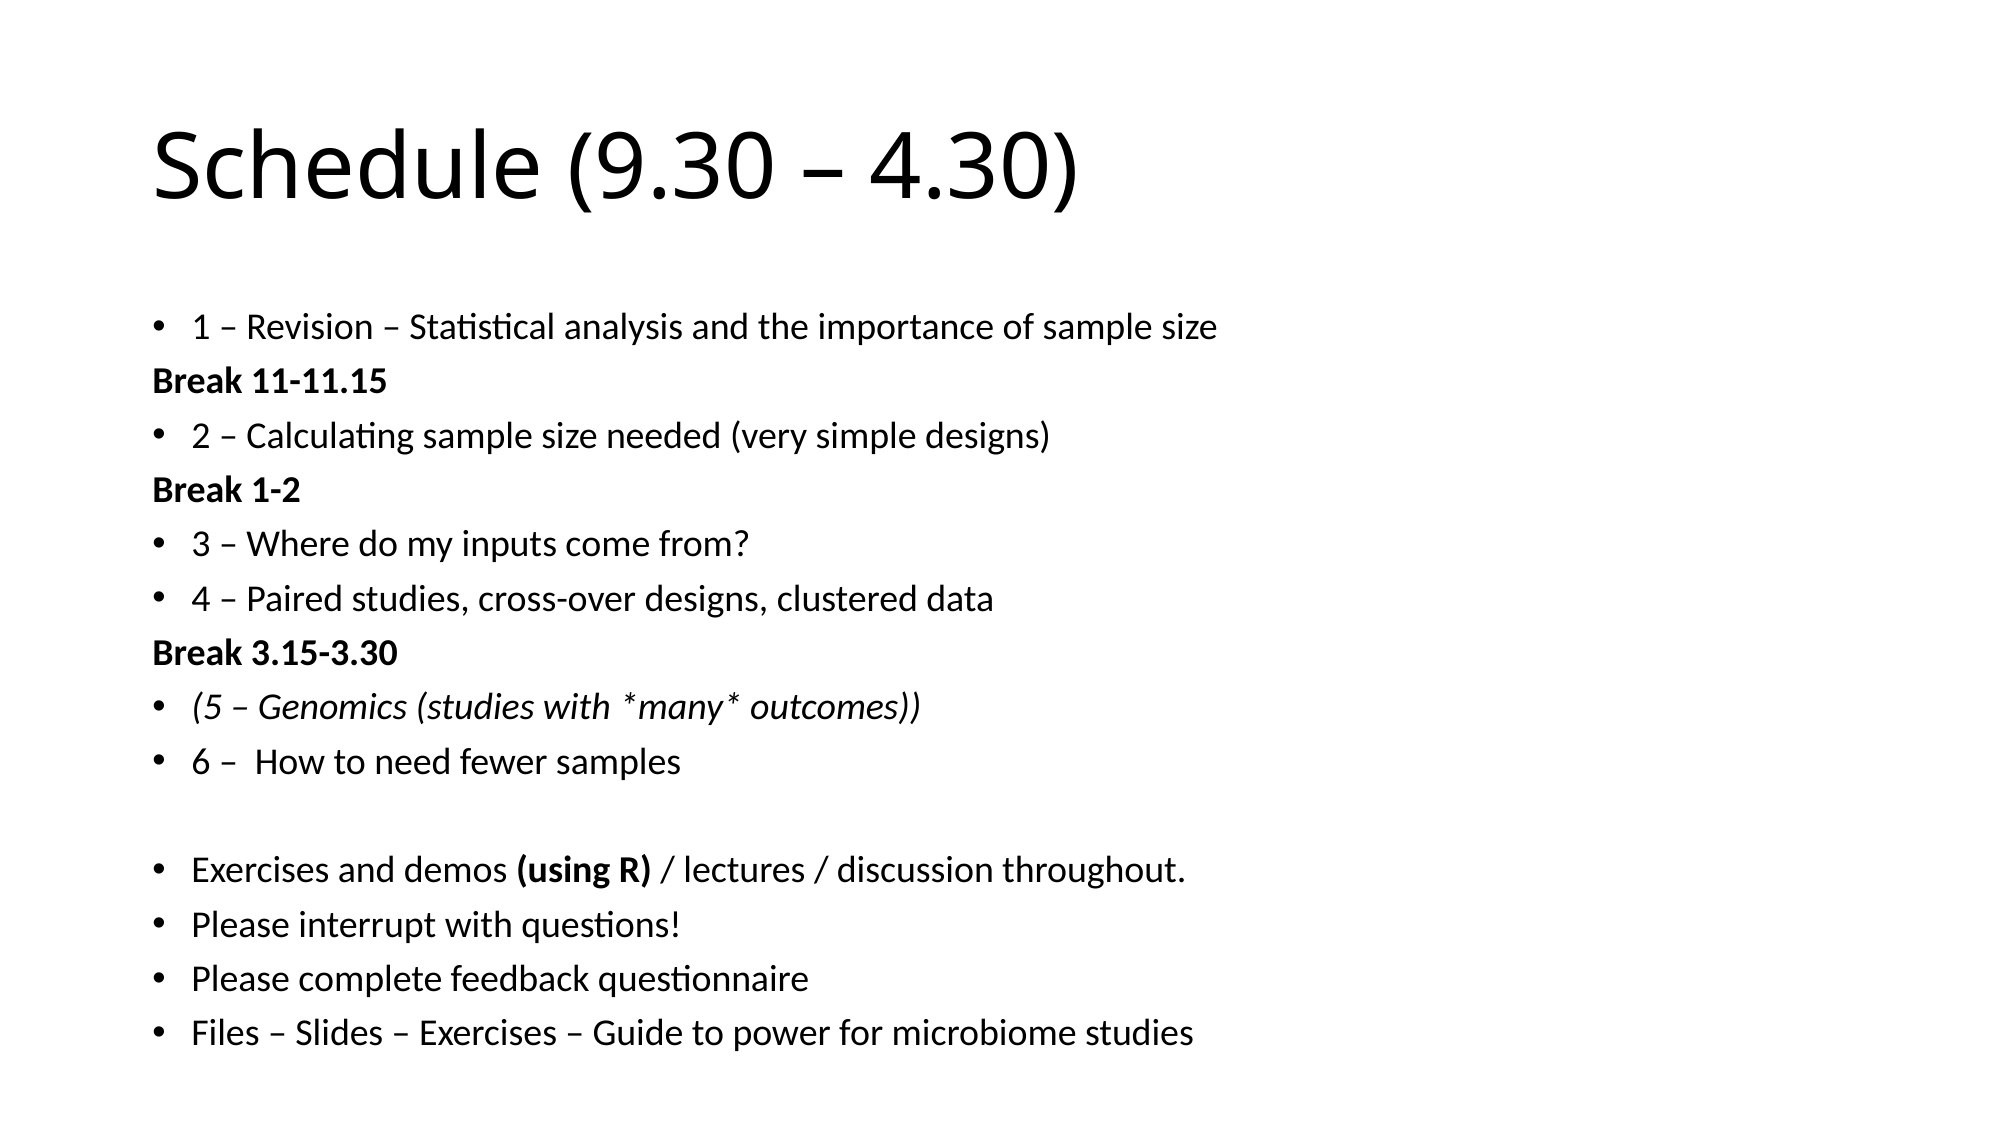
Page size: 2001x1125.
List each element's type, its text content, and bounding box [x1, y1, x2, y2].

list 1 – Revision – Statistical analysis and the importance of sample size Break 11-11.15 2 – Calculating sample size needed (very simple designs) Break 1-2 3 – Where do my inputs come from? 4 – Paired studies, cross-over designs, clustered data Break 3.15-3.30 (5 – Genomics (studies with *many* outcomes)) 6 – How to need fewer samples Exercises and demos (using R) / lectures / discussion throughout. Please interrupt with questions! Please complete feedback questionnaire Files – Slides – Exercises – Guide to power for microbiome studies [137, 299, 1863, 1066]
title Schedule (9.30 – 4.30) [137, 59, 1863, 278]
